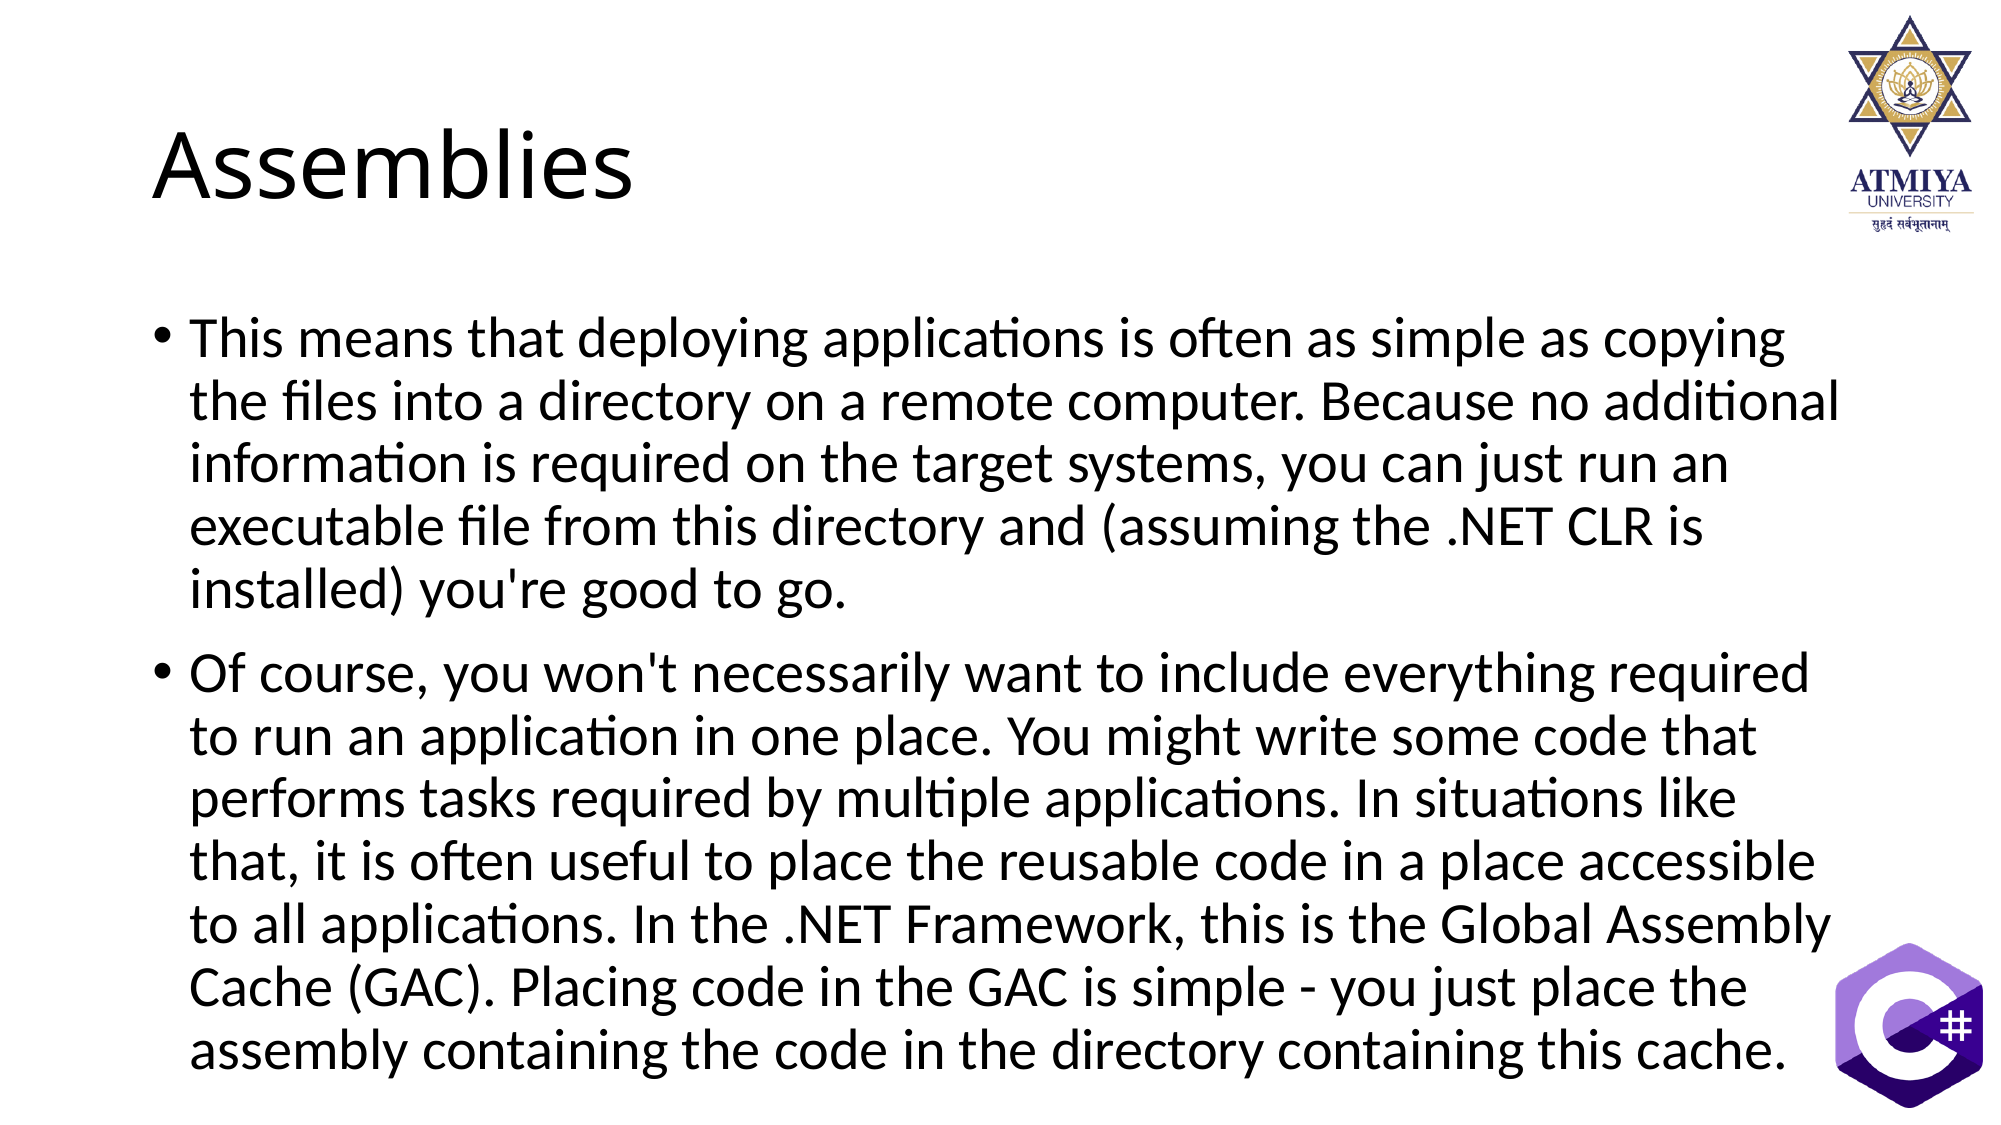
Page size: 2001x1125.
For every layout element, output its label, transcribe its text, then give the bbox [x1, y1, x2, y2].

title Assemblies [137, 59, 1863, 278]
list This means that deploying applications is often as simple as copying the files into a directory on a remote computer. Because no additional information is required on the target systems, you can just run an executable file from this directory and (assuming the .NET CLR is installed) you're good to go. Of course, you won't necessarily want to include everything required to run an application in one place. You might write some code that performs tasks required by multiple applications. In situations like that, it is often useful to place the reusable code in a place accessible to all applications. In the .NET Framework, this is the Global Assembly Cache (GAC). Placing code in the GAC is simple - you just place the assembly containing the code in the directory containing this cache. [137, 299, 1863, 1108]
picture [1835, 943, 1983, 1108]
picture [1835, 15, 1985, 235]
